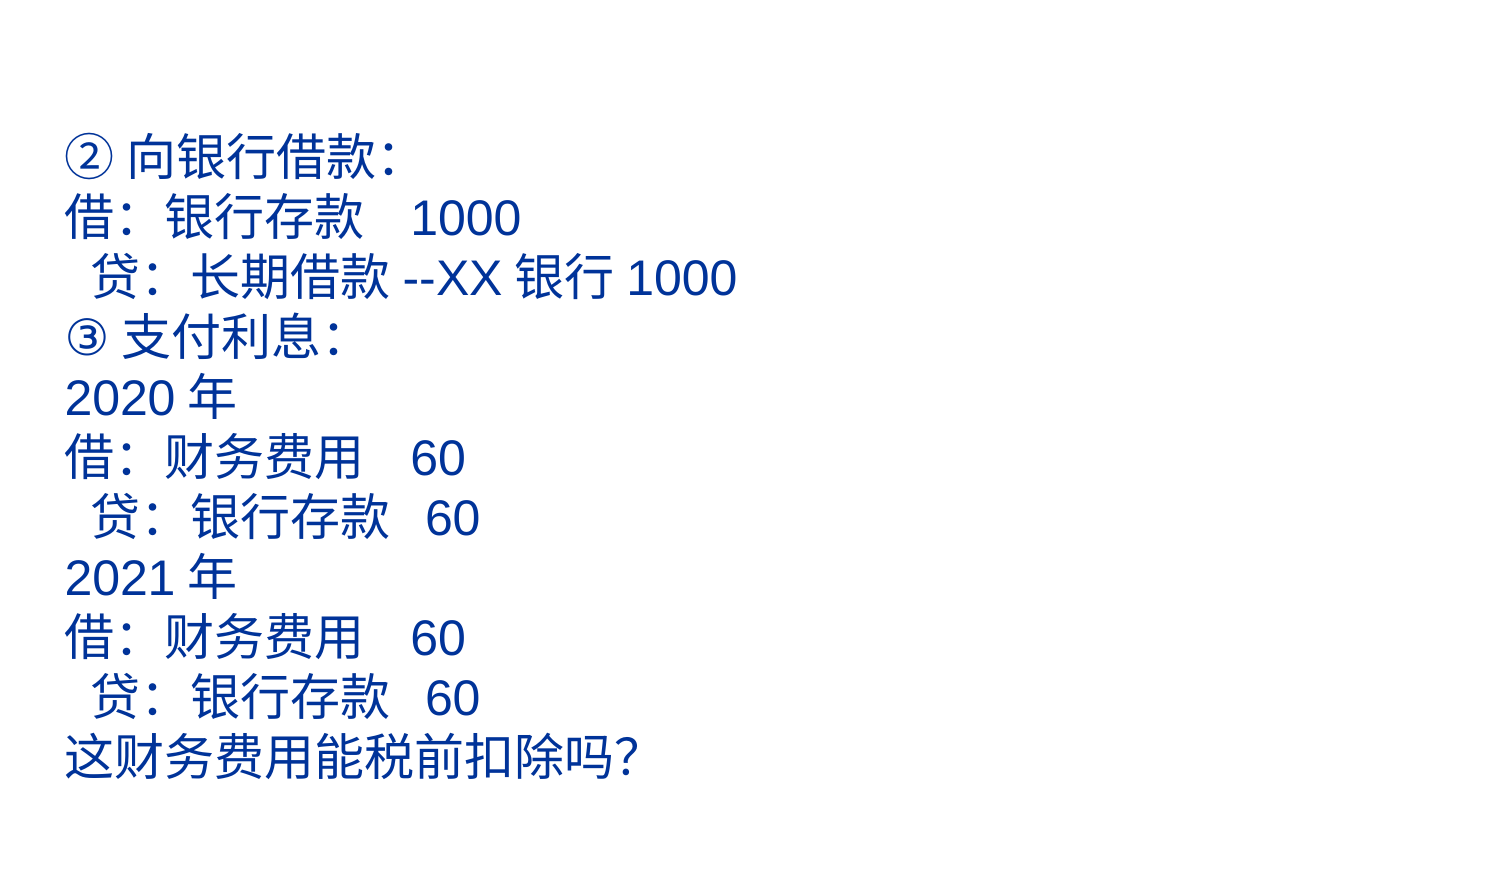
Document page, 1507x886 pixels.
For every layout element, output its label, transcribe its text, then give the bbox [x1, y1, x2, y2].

title ②向银行借款： 借：银行存款 1000 贷：长期借款--XX银行1000 ③支付利息： 2020年 借：财务费用 60 贷：银行存款 60 2021年 借：财务费用 60 贷：银行存款 60 这财务费用能税前扣除吗？ [49, 78, 1457, 834]
